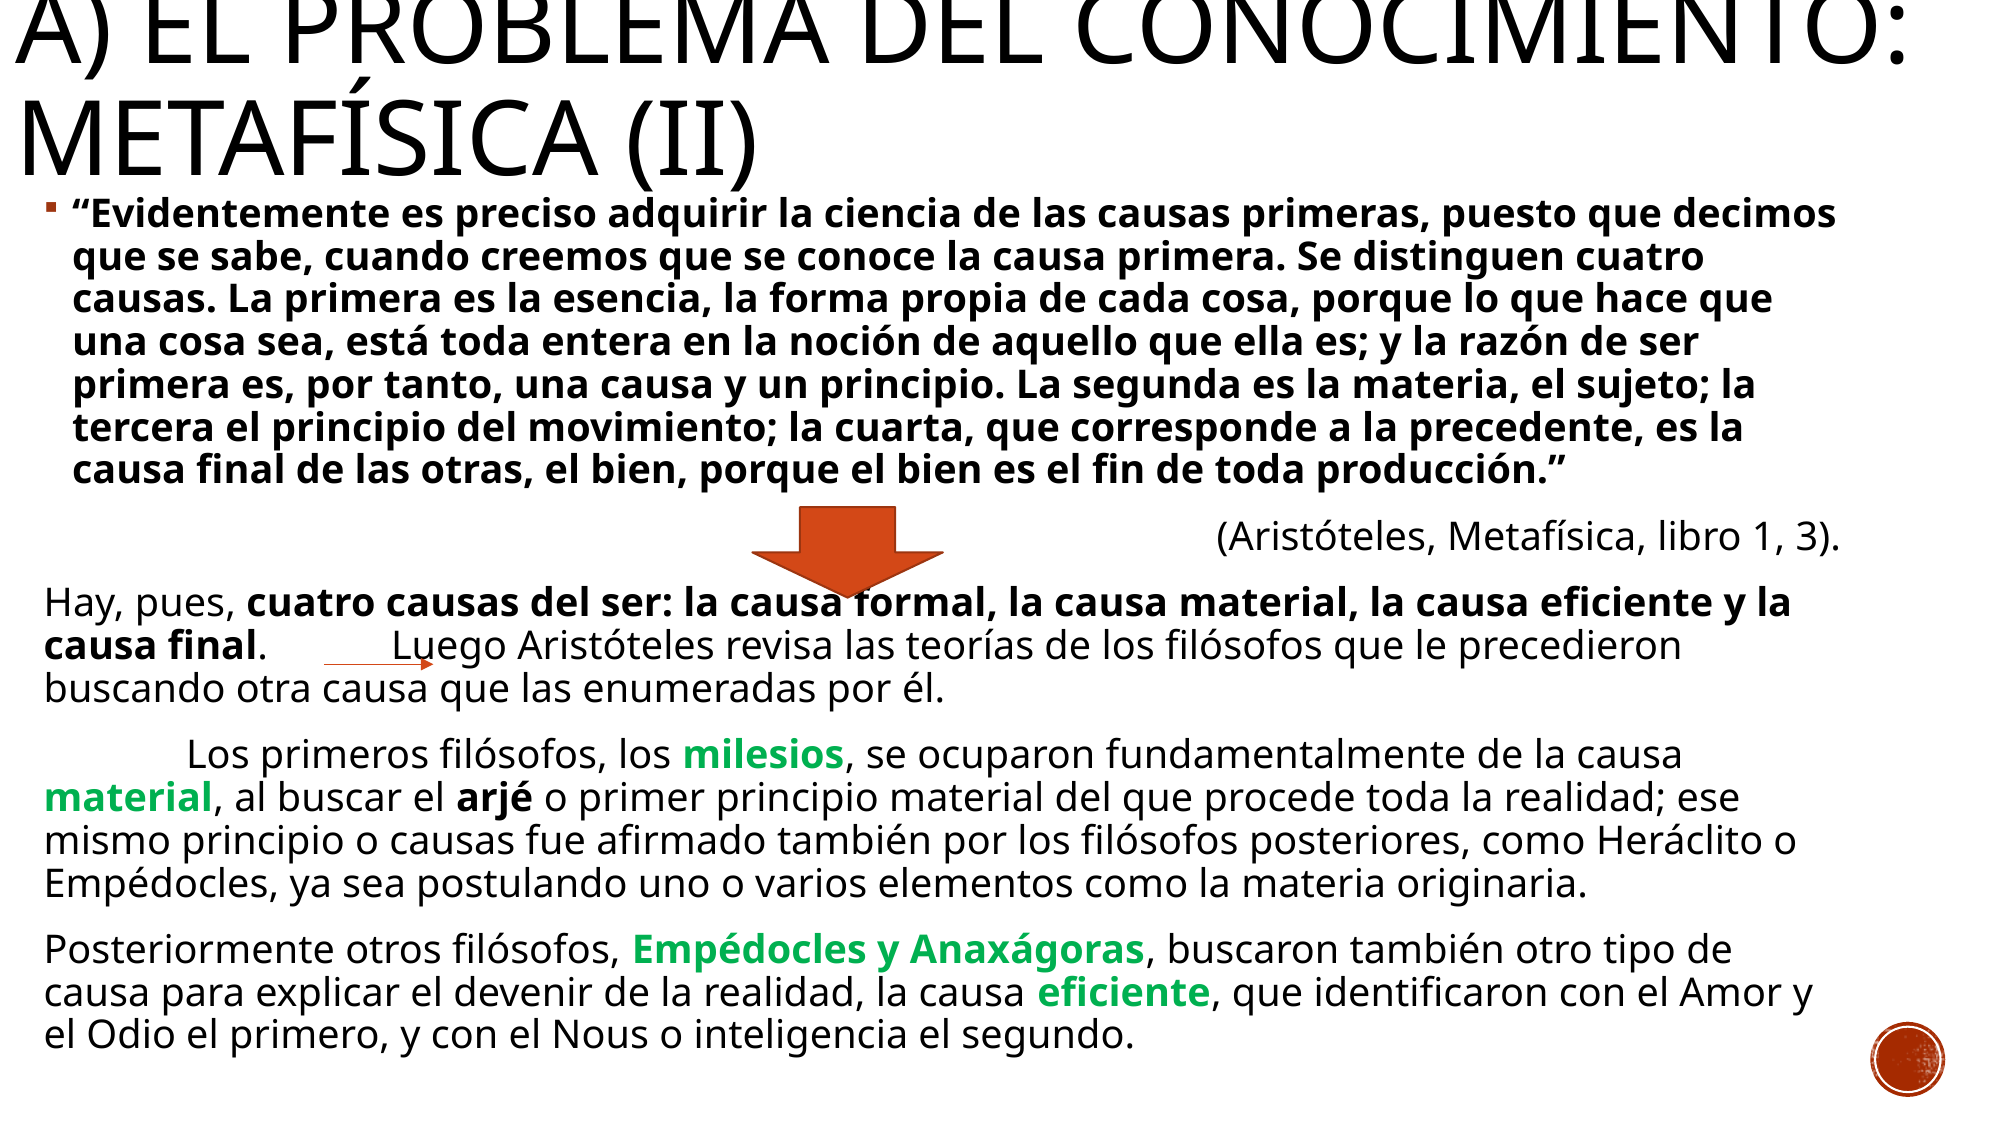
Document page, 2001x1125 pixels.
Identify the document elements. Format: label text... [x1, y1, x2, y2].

text_box [751, 506, 944, 599]
title A) El problema del conocimiento: metafísica (II) [0, 0, 1941, 186]
list “Evidentemente es preciso adquirir la ciencia de las causas primeras, puesto que decimos que se sabe, cuando creemos que se conoce la causa primera. Se distinguen cuatro causas. La primera es la esencia, la forma propia de cada cosa, porque lo que hace que una cosa sea, está toda entera en la noción de aquello que ella es; y la razón de ser primera es, por tanto, una causa y un principio. La segunda es la materia, el sujeto; la tercera el principio del movimiento; la cuarta, que corresponde a la precedente, es la causa final de las otras, el bien, porque el bien es el fin de toda producción.” (Aristóteles, Metafísica, libro 1, 3). Hay, pues, cuatro causas del ser: la causa formal, la causa material, la causa eficiente y la causa final. Luego Aristóteles revisa las teorías de los filósofos que le precedieron buscando otra causa que las enumeradas por él. Los primeros filósofos, los milesios, se ocuparon fundamentalmente de la causa material, al buscar el arjé o primer principio material del que procede toda la realidad; ese mismo principio o causas fue afirmado también por los filósofos posteriores, como Heráclito o Empédocles, ya sea postulando uno o varios elementos como la materia originaria. Posteriormente otros filósofos, Empédocles y Anaxágoras, buscaron también otro tipo de causa para explicar el devenir de la realidad, la causa eficiente, que identificaron con el Amor y el Odio el primero, y con el Nous o inteligencia el segundo. [28, 185, 1858, 1077]
